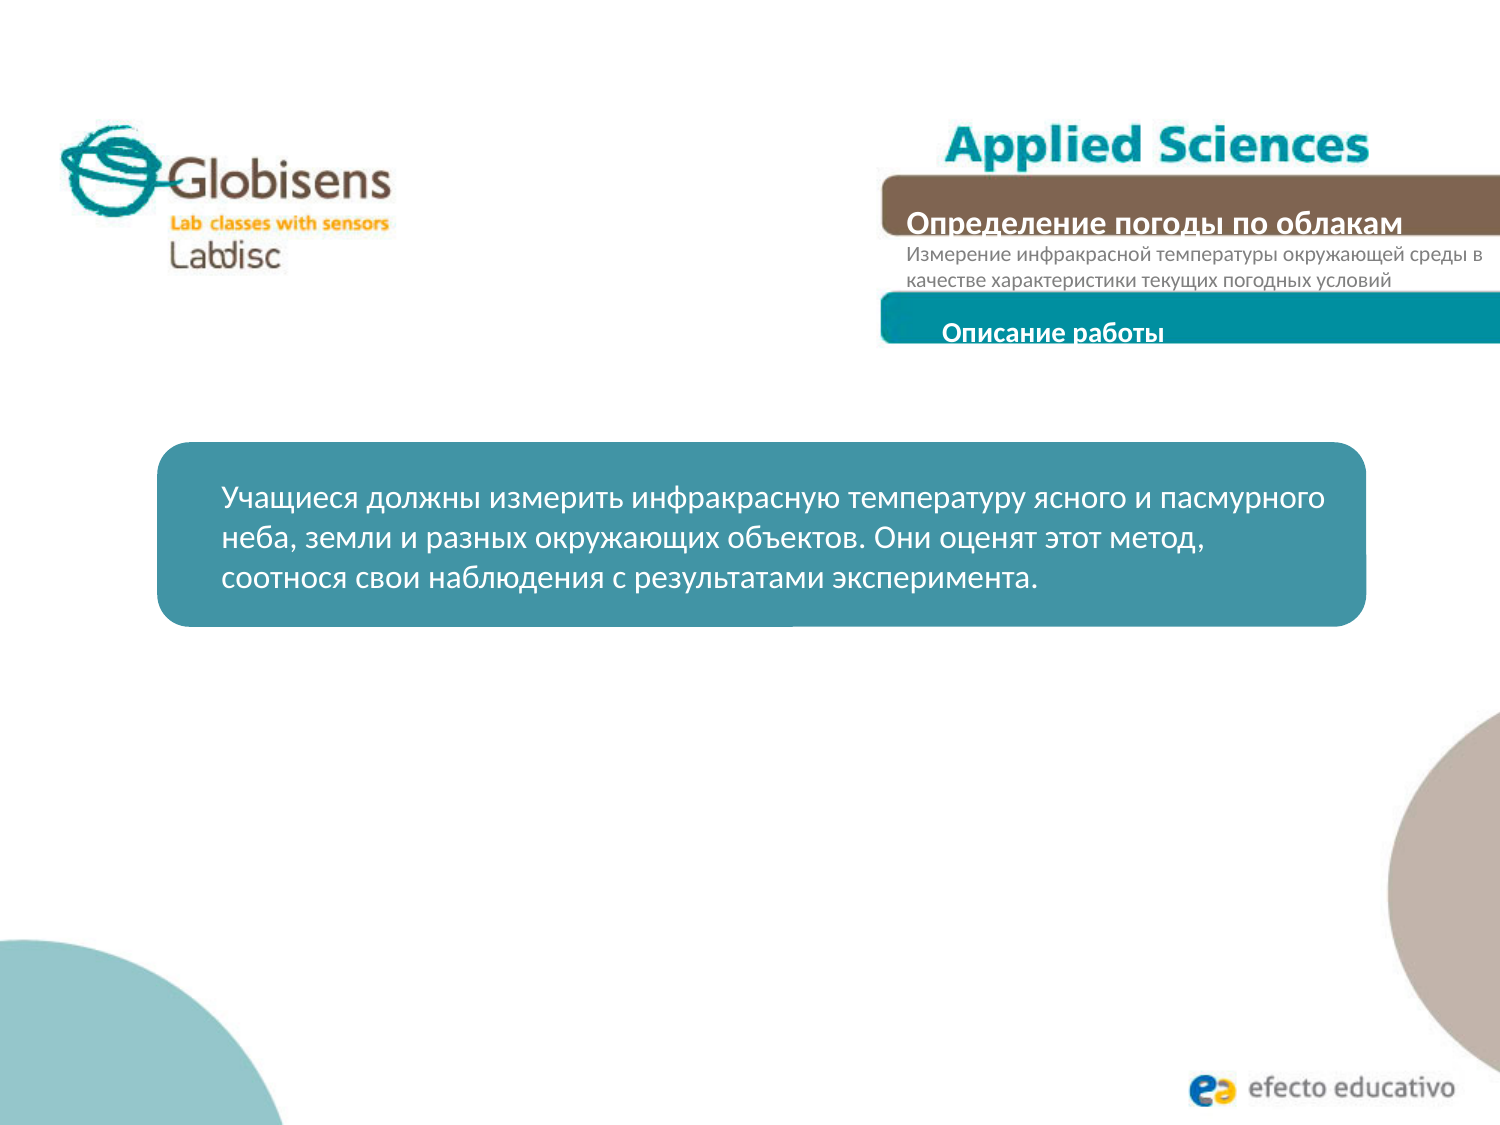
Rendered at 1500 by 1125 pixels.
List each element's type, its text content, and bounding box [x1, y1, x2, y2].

text_box Определение погоды по облакам [891, 186, 1500, 231]
text_box [157, 442, 1367, 627]
text_box Измерение инфракрасной температуры окружающей среды в качестве характеристики текущих погодных условий [891, 231, 1500, 299]
picture [0, 0, 1500, 1125]
text_box Описание работы [927, 305, 1500, 374]
text_box Учащиеся должны измерить инфракрасную температуру ясного и пасмурного неба, земли и разных окружающих объектов. Они оценят этот метод, соотнося свои наблюдения с результатами эксперимента. [206, 467, 1353, 603]
